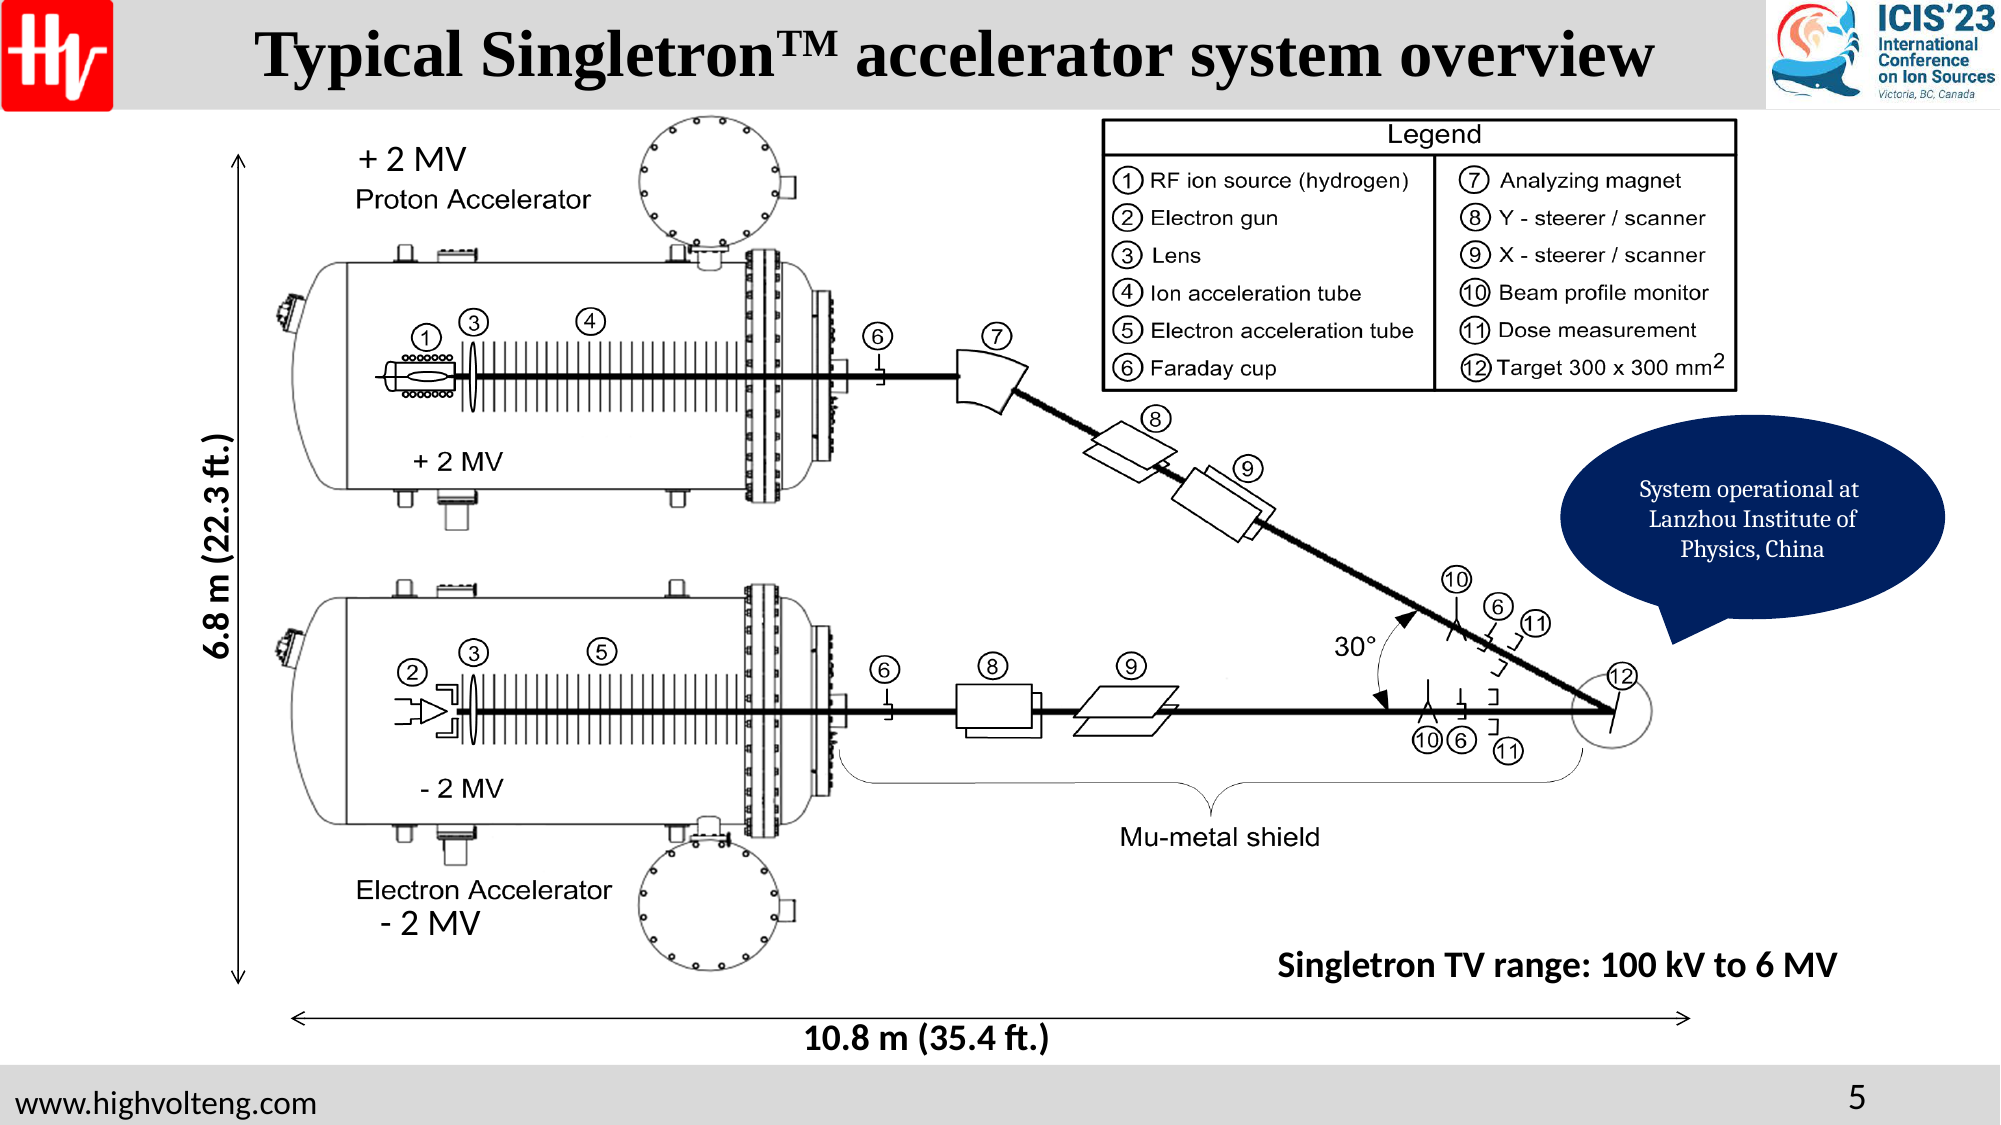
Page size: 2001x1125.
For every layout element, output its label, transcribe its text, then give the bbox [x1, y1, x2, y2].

text_box System operational at Lanzhou Institute of Physics, China [1763, 414, 1946, 620]
text_box 6.8 m (22.3 ft.) [183, 342, 244, 676]
text_box [1160, 1011, 1691, 1026]
text_box Singletron TV range: 100 kV to 6 MV [1262, 932, 1901, 993]
picture [0, 0, 114, 112]
title Typical SingletronTM accelerator system overview [165, 0, 1746, 110]
picture [1766, 0, 2000, 109]
text_box [290, 1011, 788, 1026]
picture [266, 113, 1763, 985]
text_box 10.8 m (35.4 ft.) [788, 1005, 1160, 1065]
